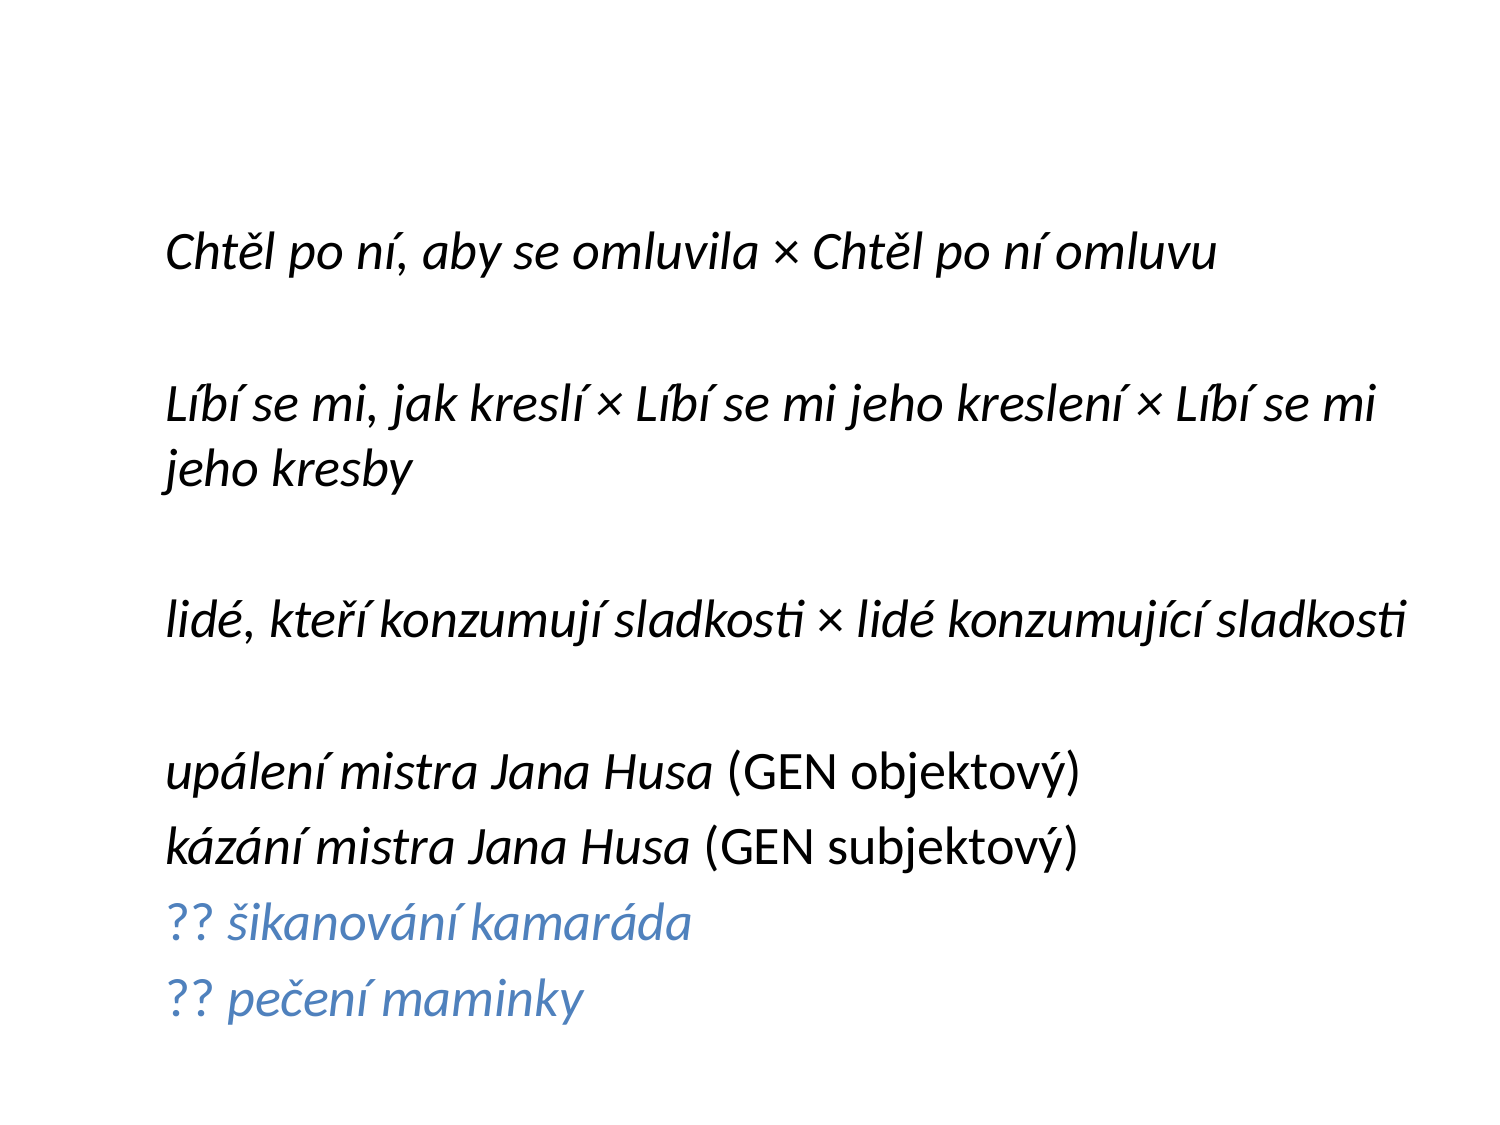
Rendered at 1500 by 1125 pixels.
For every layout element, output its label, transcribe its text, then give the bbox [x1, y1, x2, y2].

list Chtěl po ní, aby se omluvila × Chtěl po ní omluvu Líbí se mi, jak kreslí × Líbí se mi jeho kreslení × Líbí se mi jeho kresby lidé, kteří konzumují sladkosti × lidé konzumující sladkosti upálení mistra Jana Husa (GEN objektový) kázání mistra Jana Husa (GEN subjektový) ?? šikanování kamaráda ?? pečení maminky [75, 208, 1425, 1047]
